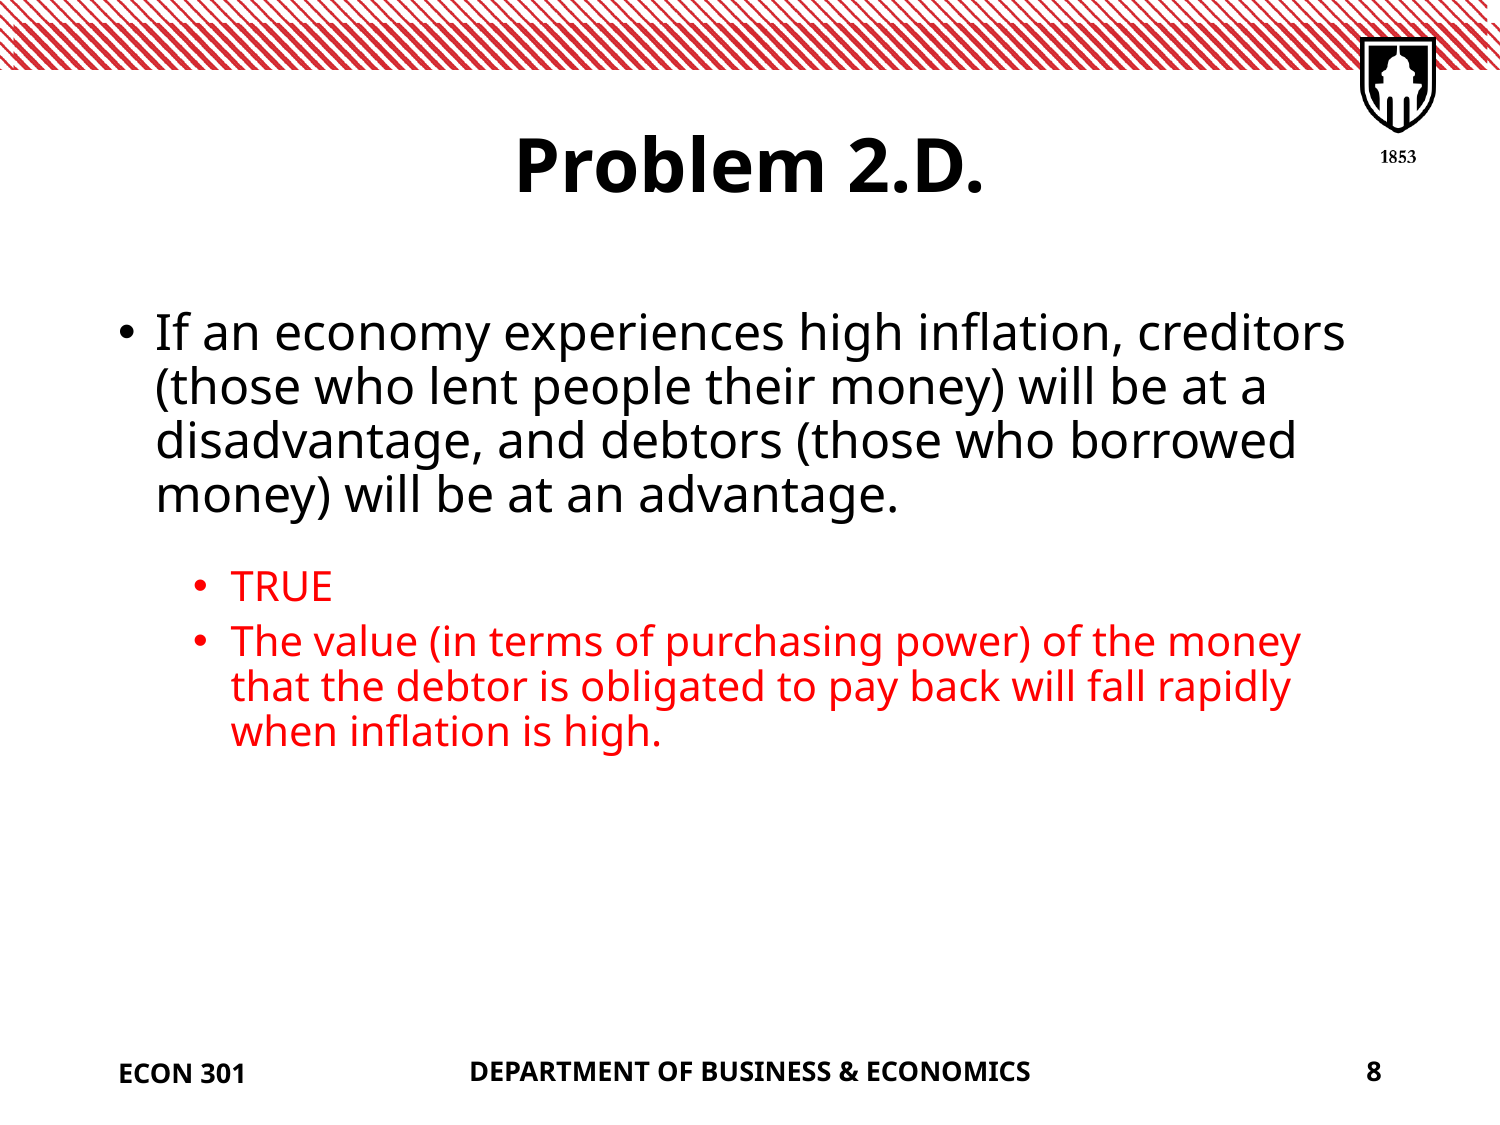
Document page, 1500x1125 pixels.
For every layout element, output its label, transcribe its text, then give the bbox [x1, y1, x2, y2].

slide_number ECON 301 [103, 1042, 277, 1103]
slide_number 8 [1059, 1042, 1397, 1103]
picture [0, 0, 1500, 163]
footer DEPARTMENT OF BUSINESS & ECONOMICS [277, 1042, 1059, 1103]
list If an economy experiences high inflation, creditors (those who lent people their money) will be at a disadvantage, and debtors (those who borrowed money) will be at an advantage. TRUE The value (in terms of purchasing power) of the money that the debtor is obligated to pay back will fall rapidly when inflation is high. [103, 299, 1397, 1014]
title Problem 2.D. [103, 59, 1397, 278]
